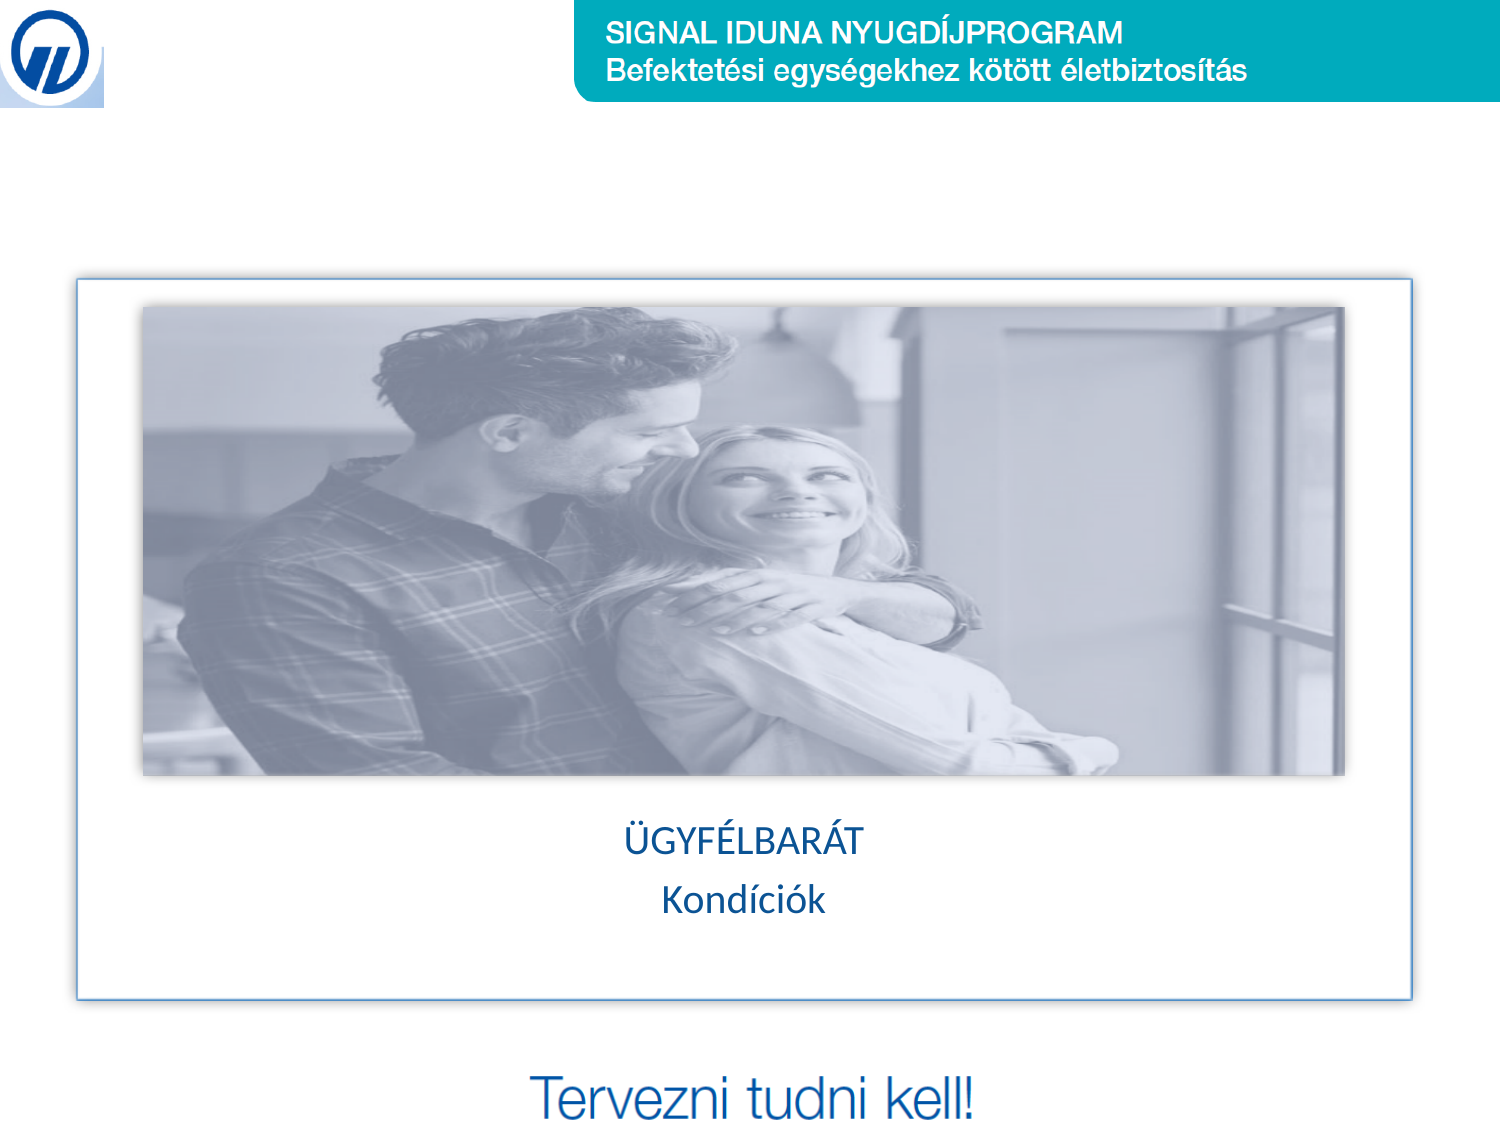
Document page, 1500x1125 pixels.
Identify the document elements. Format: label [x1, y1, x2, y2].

text_box [79, 281, 1410, 998]
picture [0, 0, 104, 108]
picture [522, 1070, 987, 1125]
picture [573, 0, 1500, 102]
